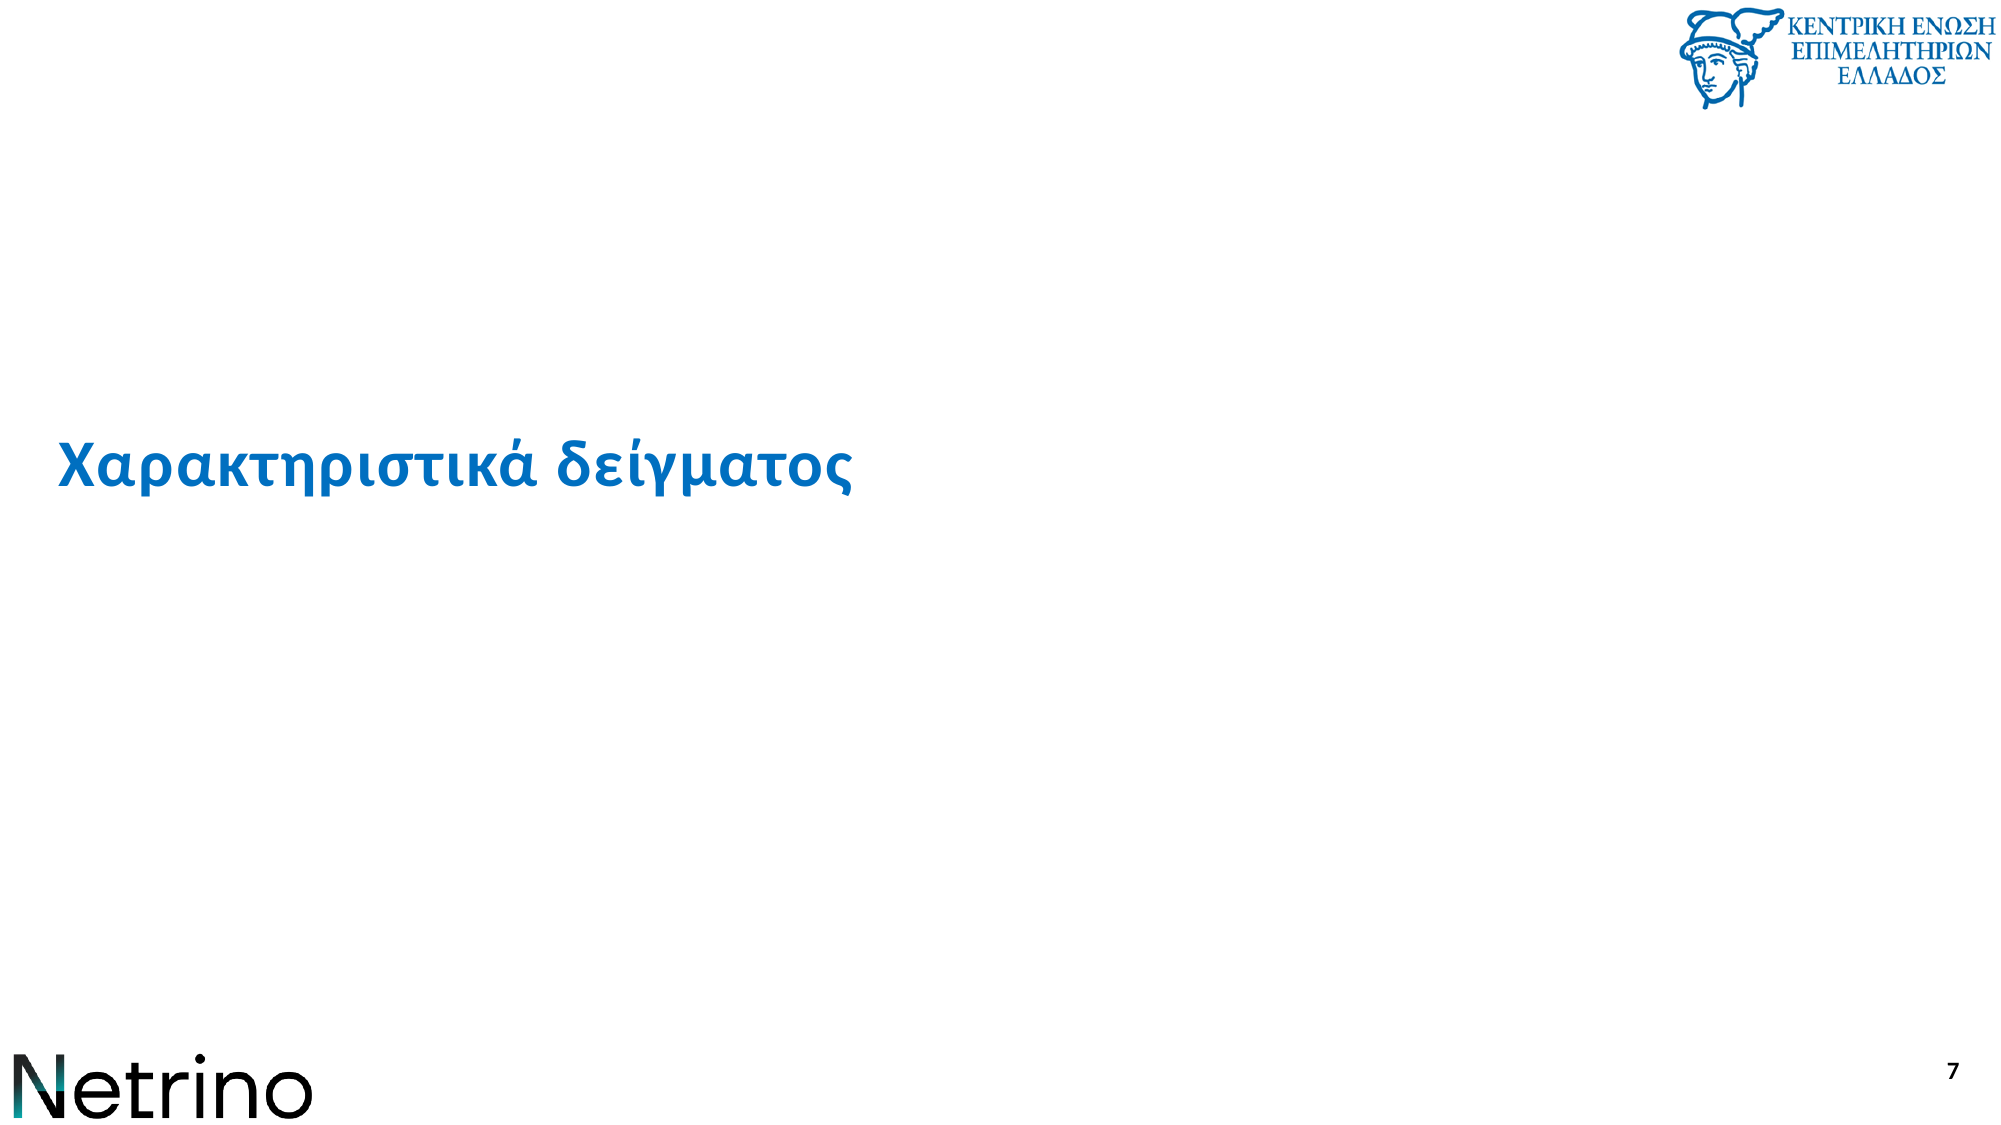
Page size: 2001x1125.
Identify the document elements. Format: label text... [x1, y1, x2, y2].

picture [1679, 7, 2000, 110]
picture [13, 1053, 312, 1119]
title Χαρακτηριστικά δείγματος [56, 417, 1537, 608]
slide_number 6 [1927, 1053, 1969, 1125]
